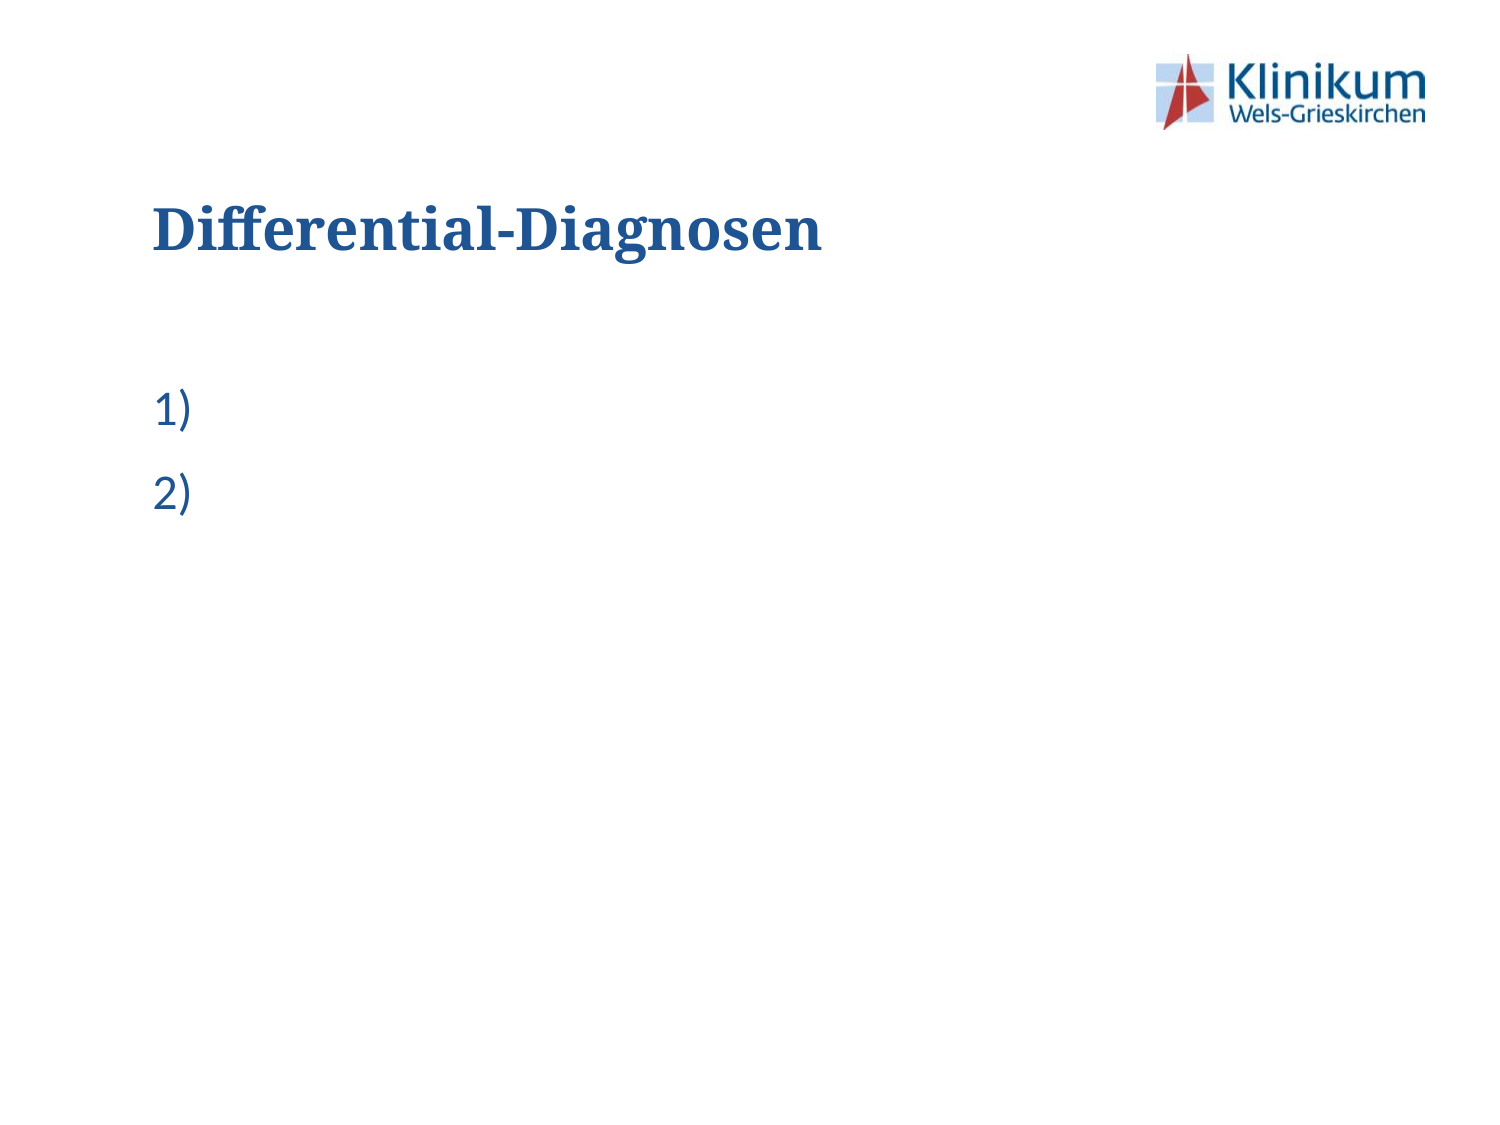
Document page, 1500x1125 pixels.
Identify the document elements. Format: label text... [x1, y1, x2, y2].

list 1) 2) [137, 367, 1350, 983]
title Differential-Diagnosen [137, 185, 1383, 368]
picture [1156, 54, 1425, 130]
